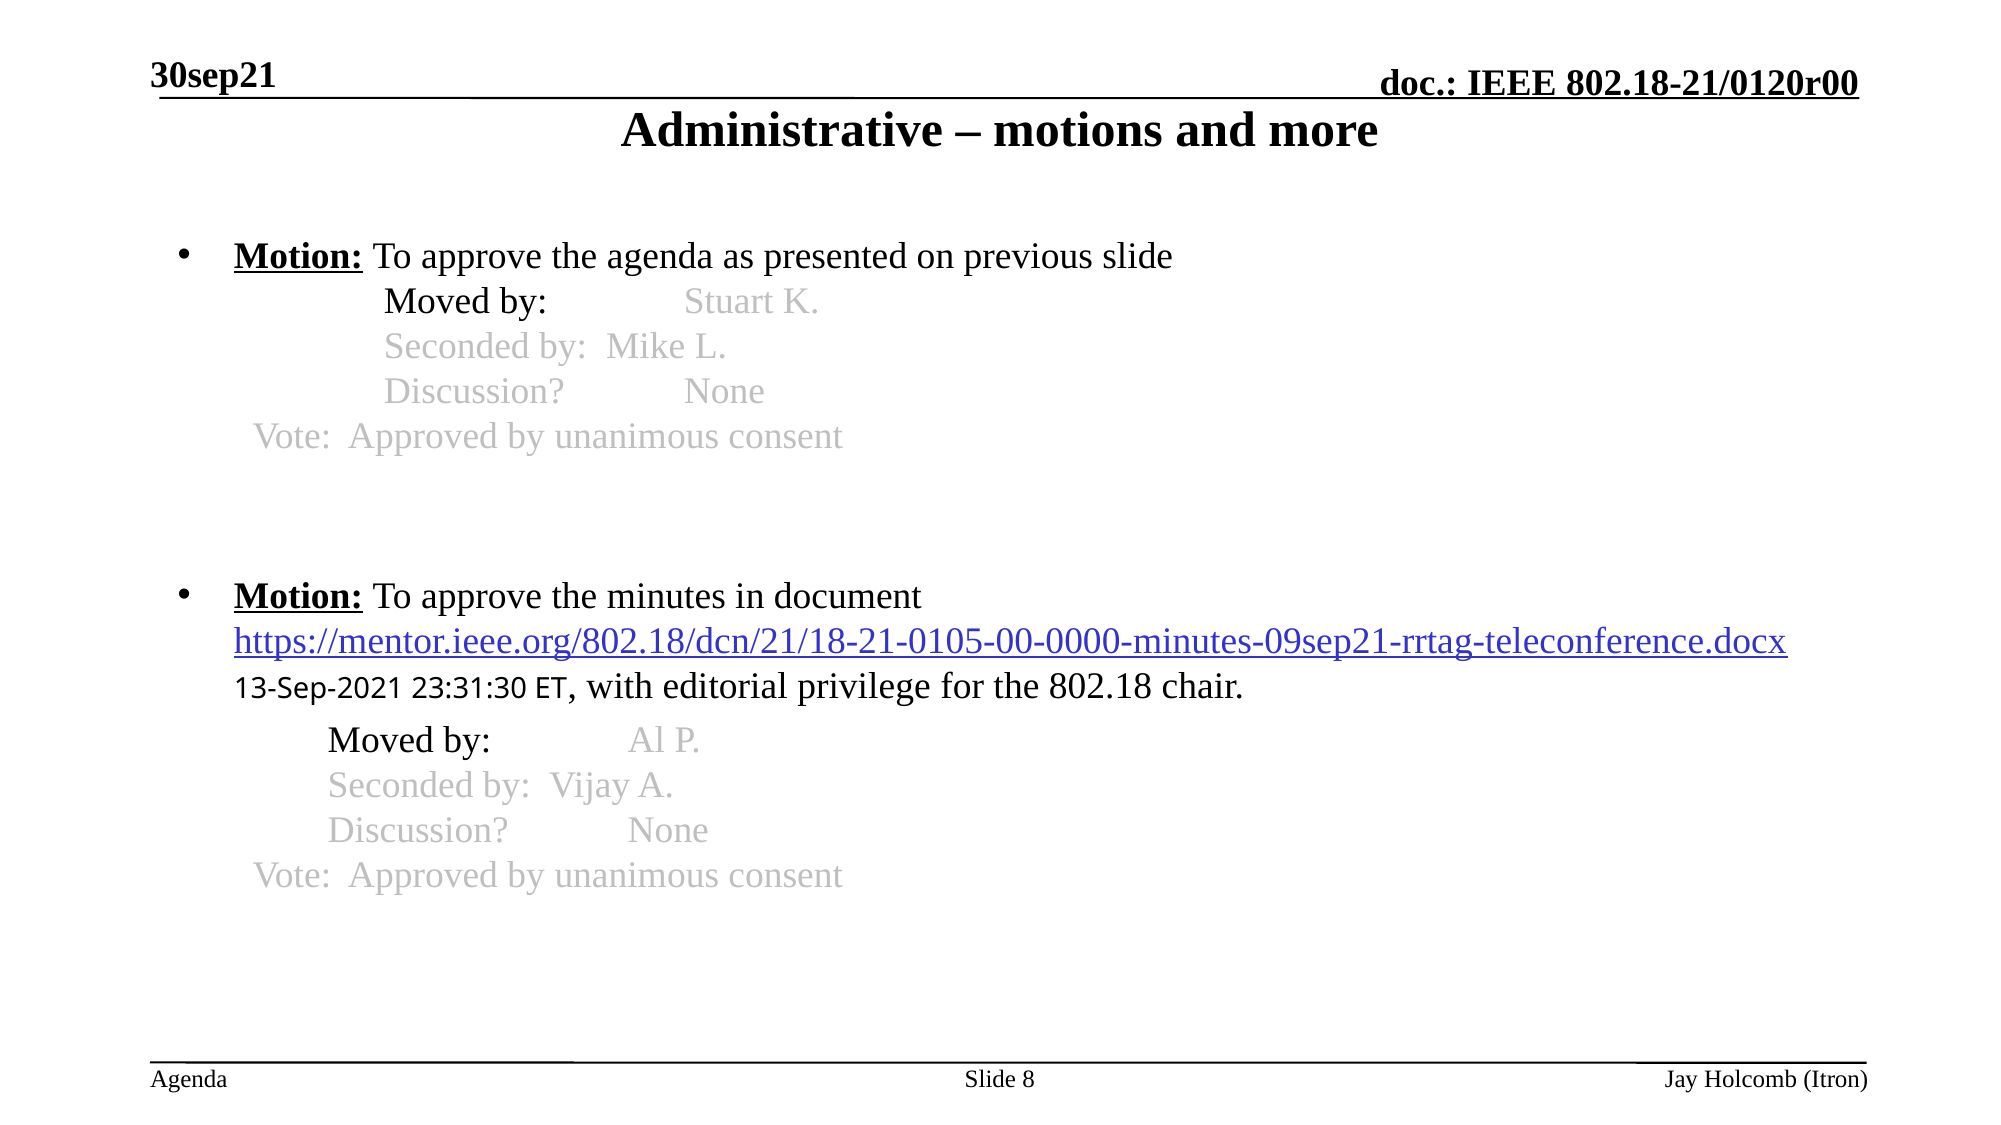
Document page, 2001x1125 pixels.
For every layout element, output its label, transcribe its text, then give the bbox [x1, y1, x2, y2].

list Motion: To approve the agenda as presented on previous slide Moved by: Stuart K. Seconded by: Mike L. Discussion? None Vote: Approved by unanimous consent Motion: To approve the minutes in document https://mentor.ieee.org/802.18/dcn/21/18-21-0105-00-0000-minutes-09sep21-rrtag-teleconference.docx 13-Sep-2021 23:31:30 ET, with editorial privilege for the 802.18 chair. Moved by: Al P. Seconded by: Vijay A. Discussion? None Vote: Approved by unanimous consent [162, 97, 1863, 1048]
title Administrative – motions and more [362, 87, 1638, 97]
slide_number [149, 49, 651, 95]
footer Jay Holcomb (Itron) [1171, 1061, 1869, 1093]
slide_number Slide 8 [933, 1061, 1067, 1123]
